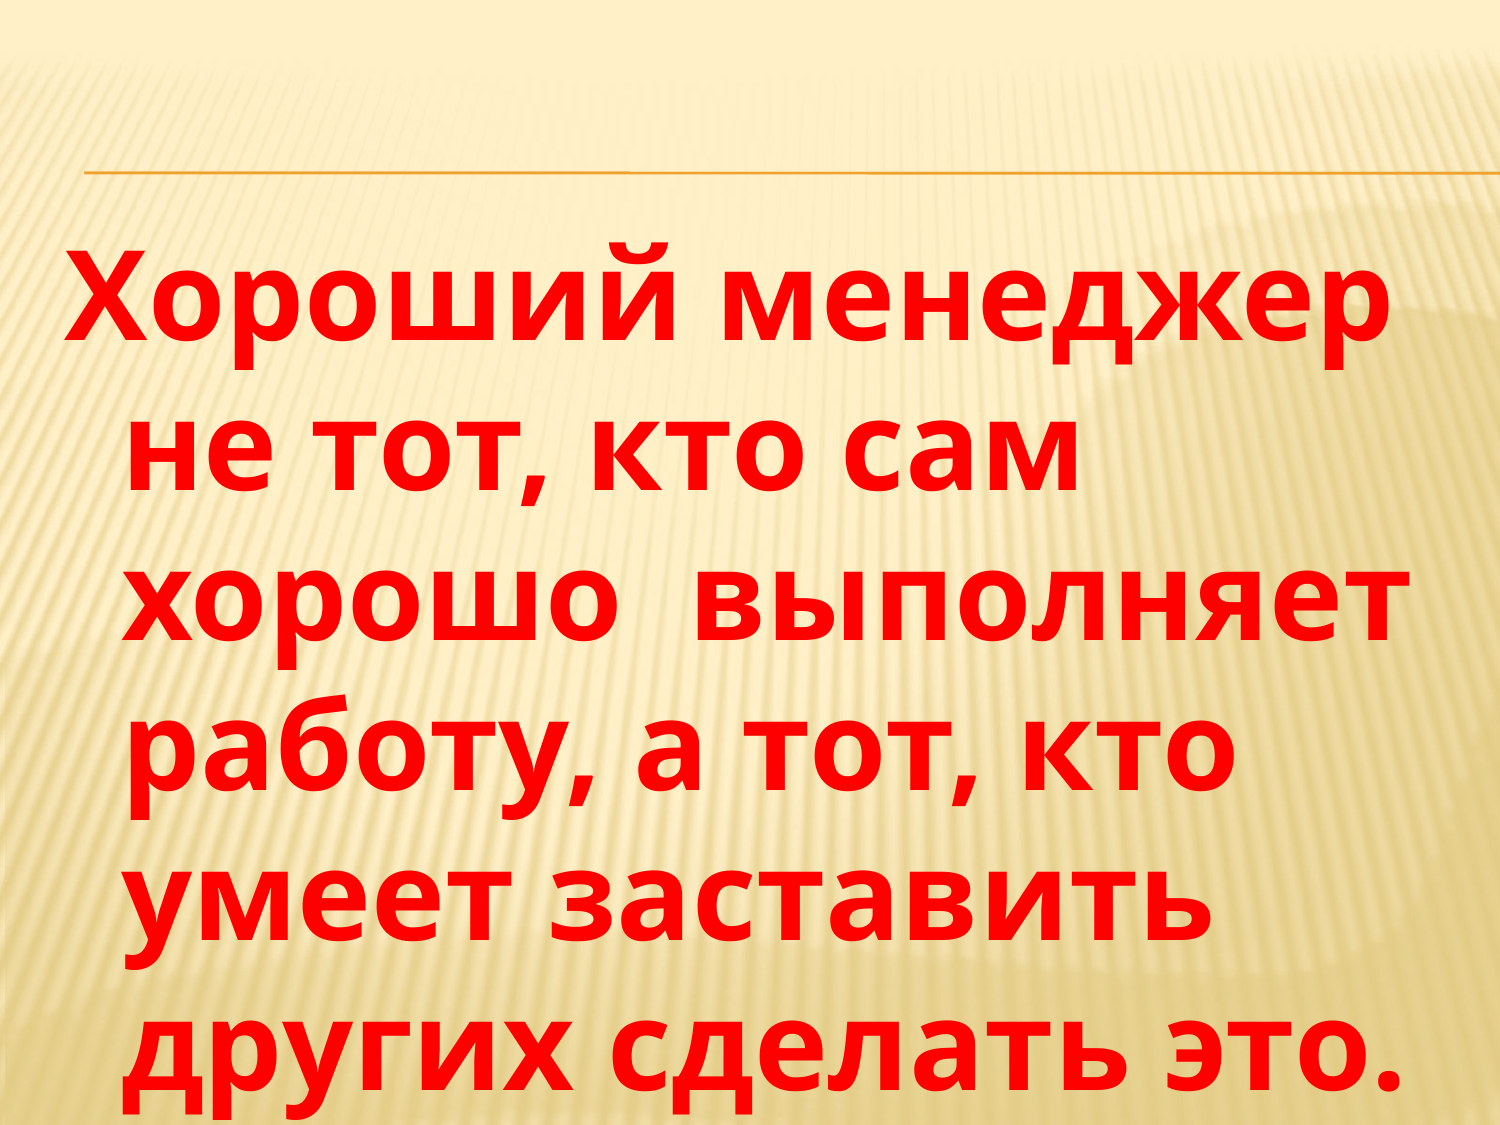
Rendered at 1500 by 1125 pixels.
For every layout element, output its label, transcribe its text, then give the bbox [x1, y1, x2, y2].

list Хороший менеджер не тот, кто сам хорошо выполняет работу, а тот, кто умеет заставить других сделать это. [50, 208, 1475, 998]
